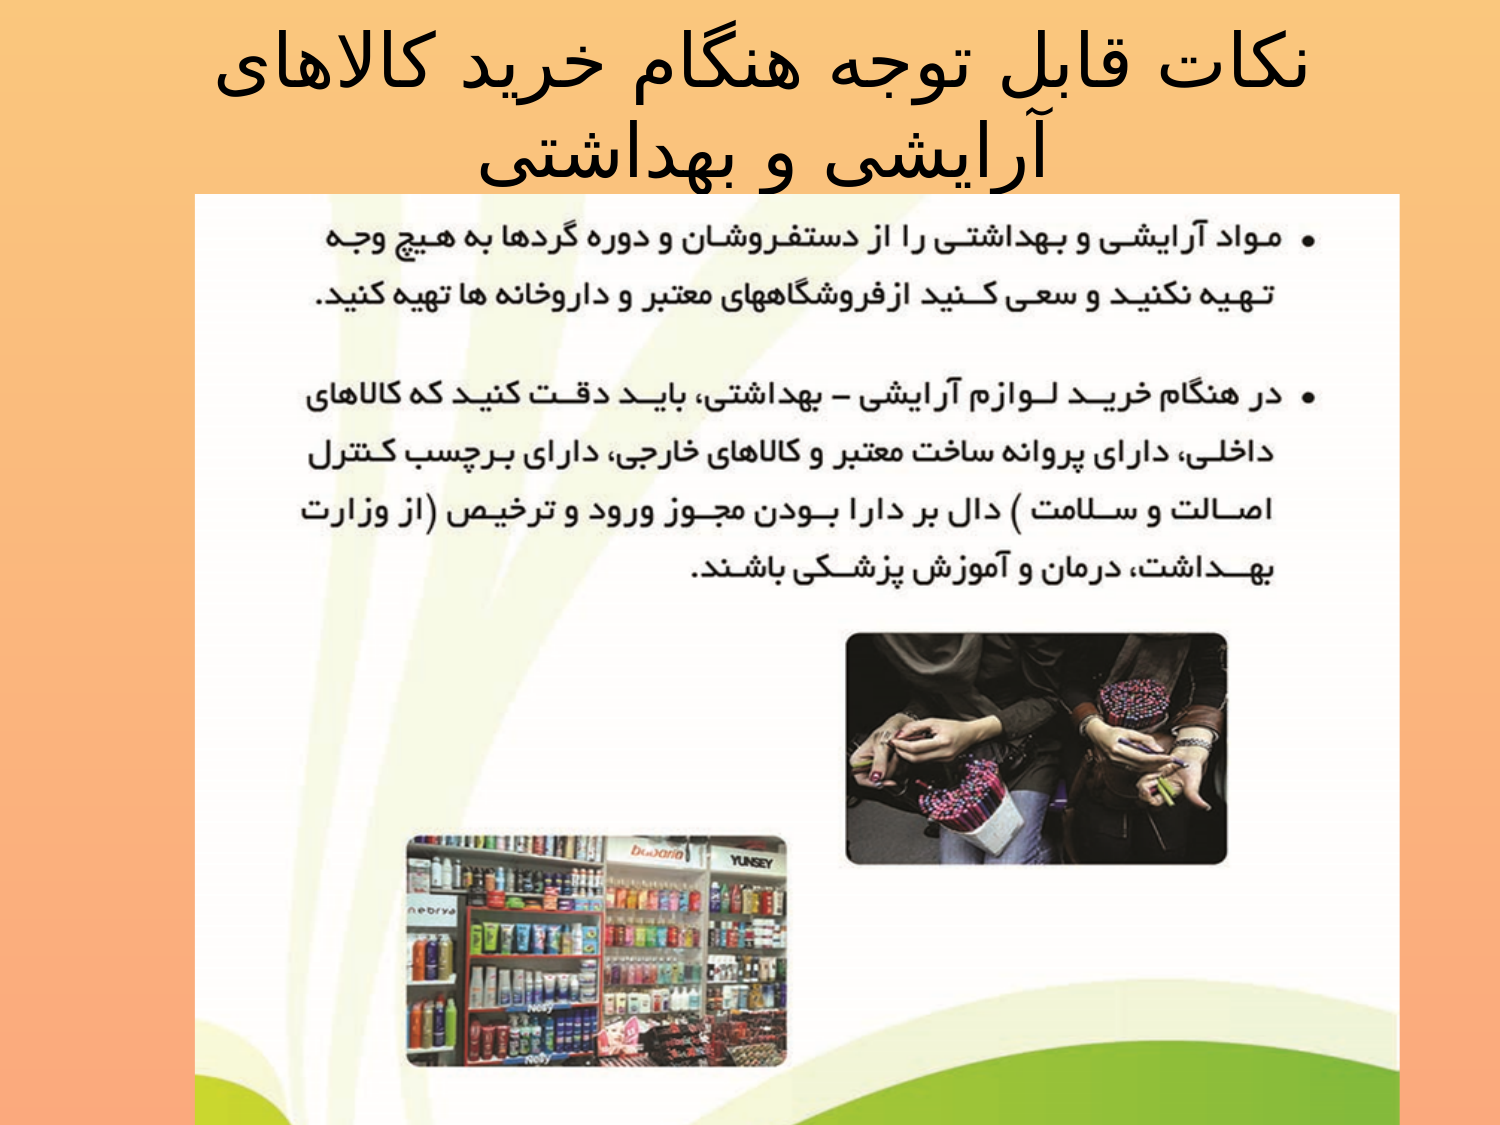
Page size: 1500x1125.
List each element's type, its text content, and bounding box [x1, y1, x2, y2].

picture [194, 194, 1400, 1125]
title نکات قابل توجه هنگام خرید کالاهای آرایشی و بهداشتی [88, 8, 1439, 197]
